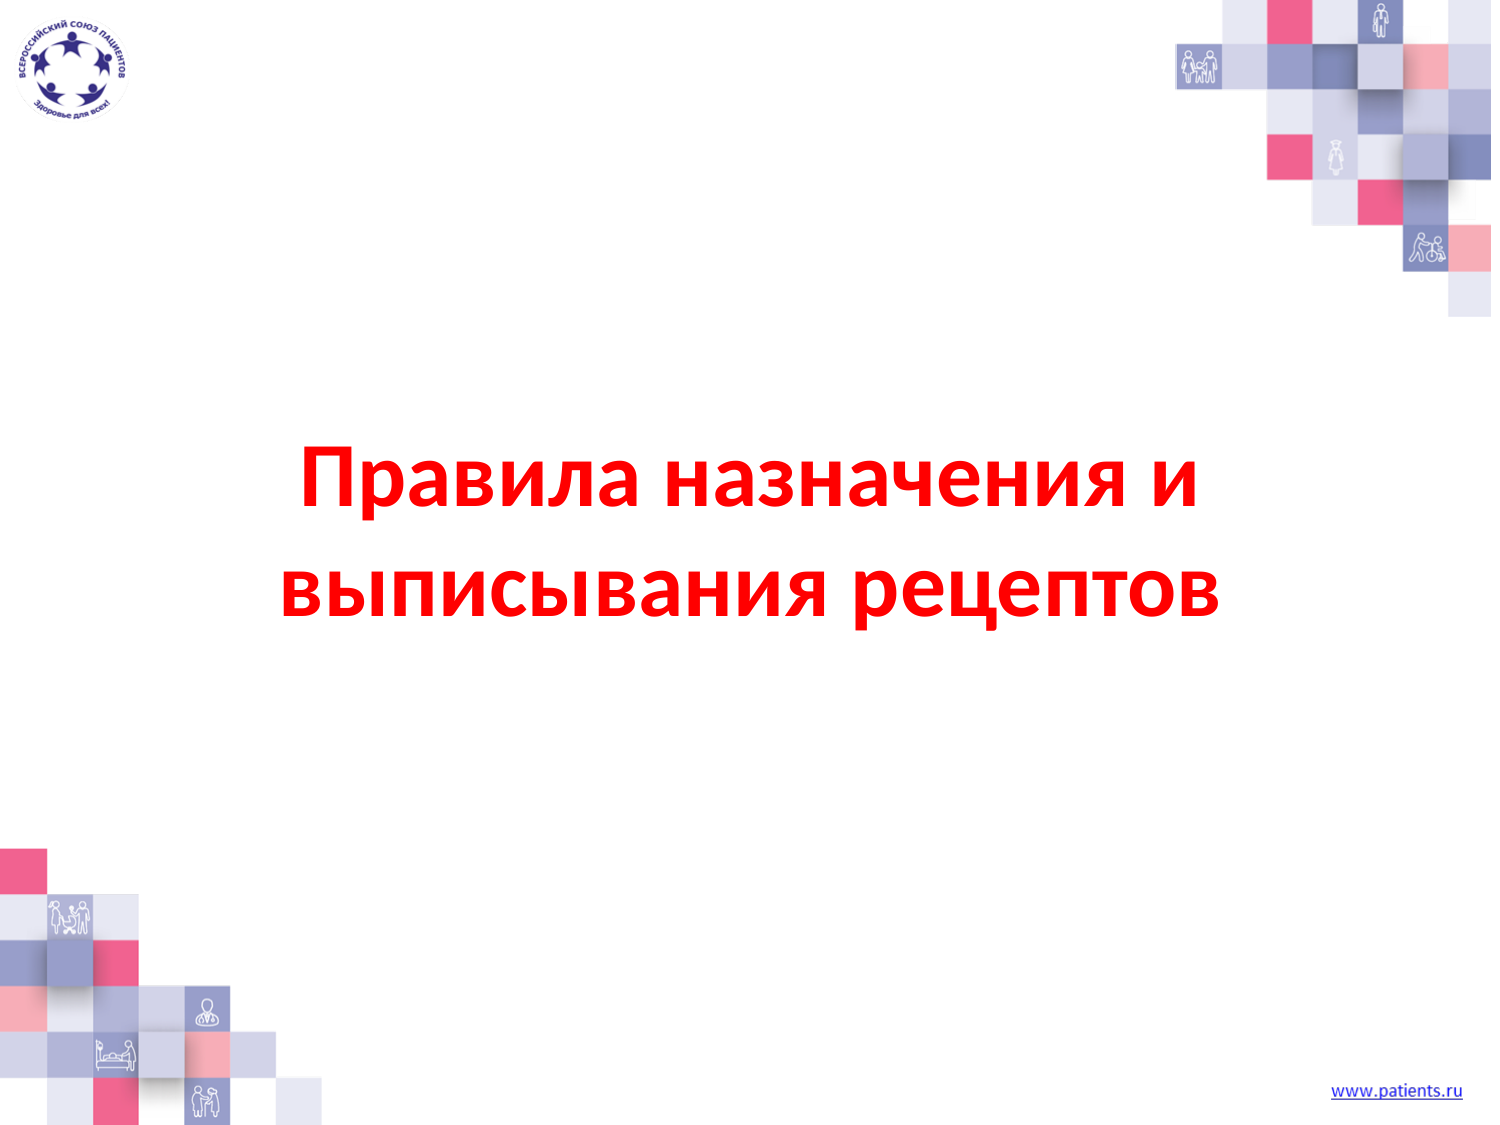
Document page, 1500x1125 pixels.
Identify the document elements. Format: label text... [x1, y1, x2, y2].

picture [0, 848, 323, 1125]
picture [1316, 1070, 1477, 1114]
picture [13, 16, 130, 123]
list Правила назначения и выписывания рецептов [76, 172, 1425, 1005]
picture [1174, 0, 1491, 318]
